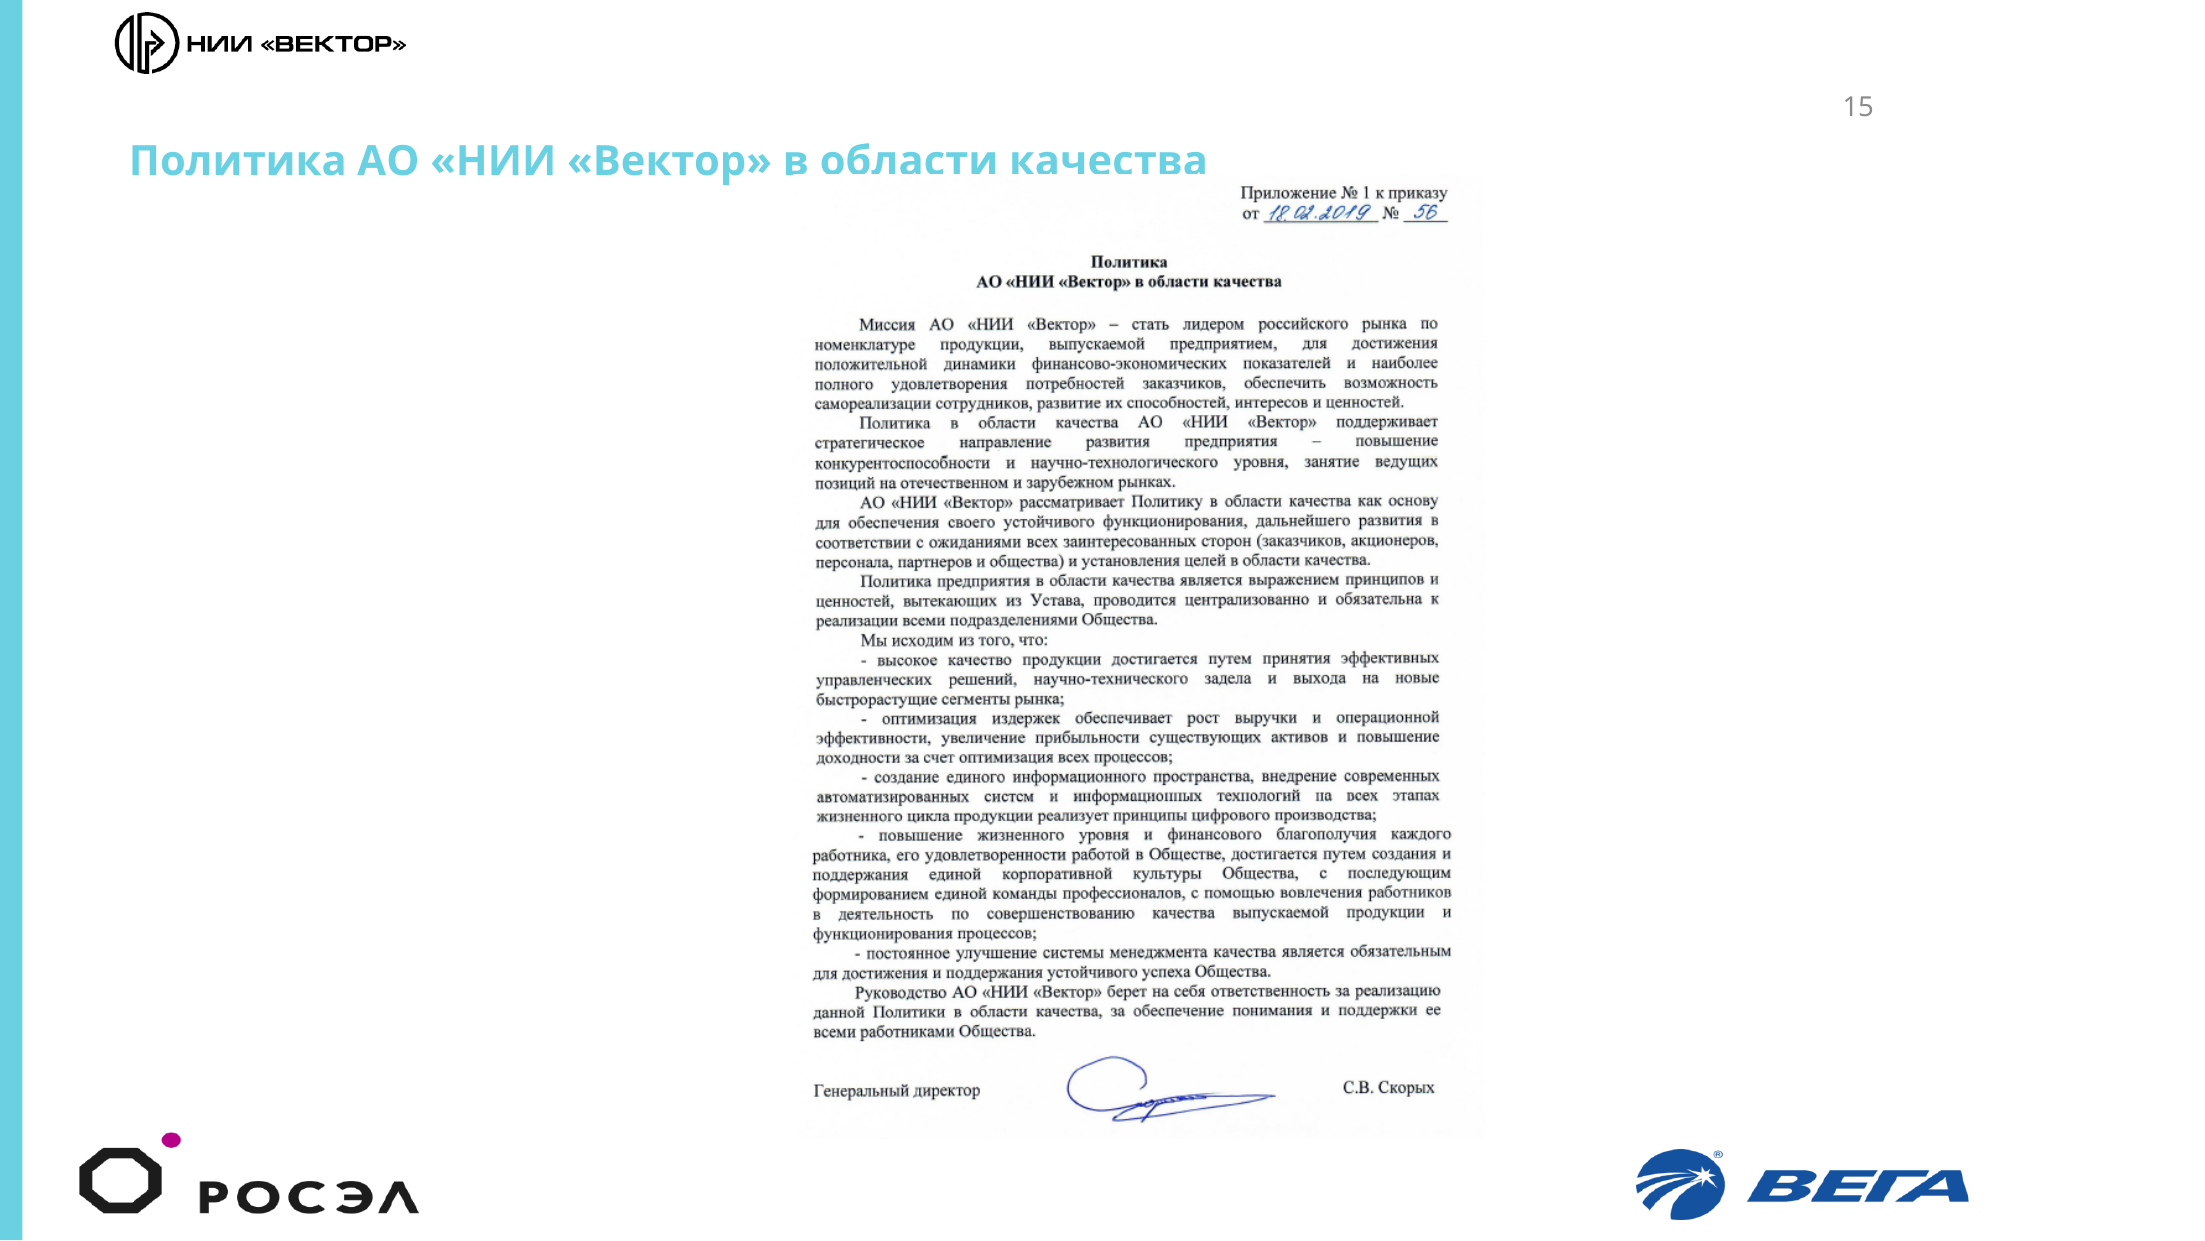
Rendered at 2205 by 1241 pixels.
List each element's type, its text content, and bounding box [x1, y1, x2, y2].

title Политика АО «НИИ «Вектор» в области качества [113, 118, 1665, 206]
picture [32, 0, 488, 86]
picture [61, 1116, 427, 1241]
slide_number 15 [1594, 74, 1889, 141]
picture [793, 174, 1485, 1139]
picture [1636, 1149, 1969, 1220]
